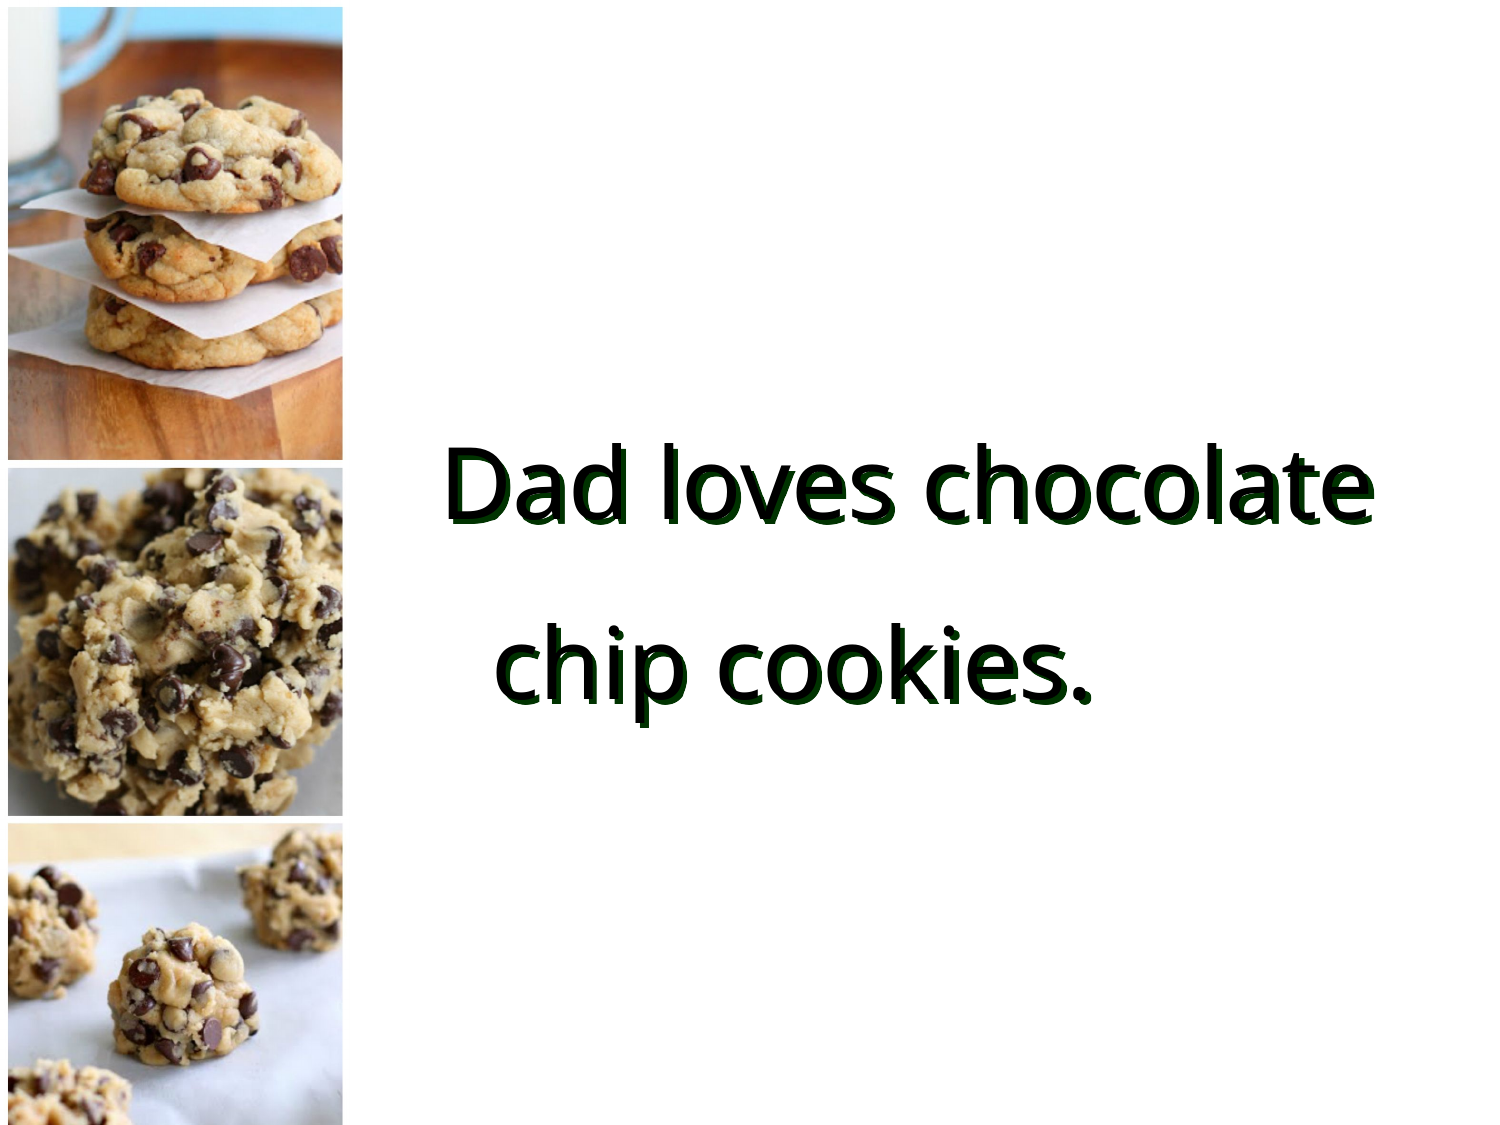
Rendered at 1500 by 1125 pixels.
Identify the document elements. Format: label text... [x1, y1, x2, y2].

text_box Dad loves chocolate chip cookies. [425, 352, 1500, 727]
picture [0, 0, 351, 1125]
